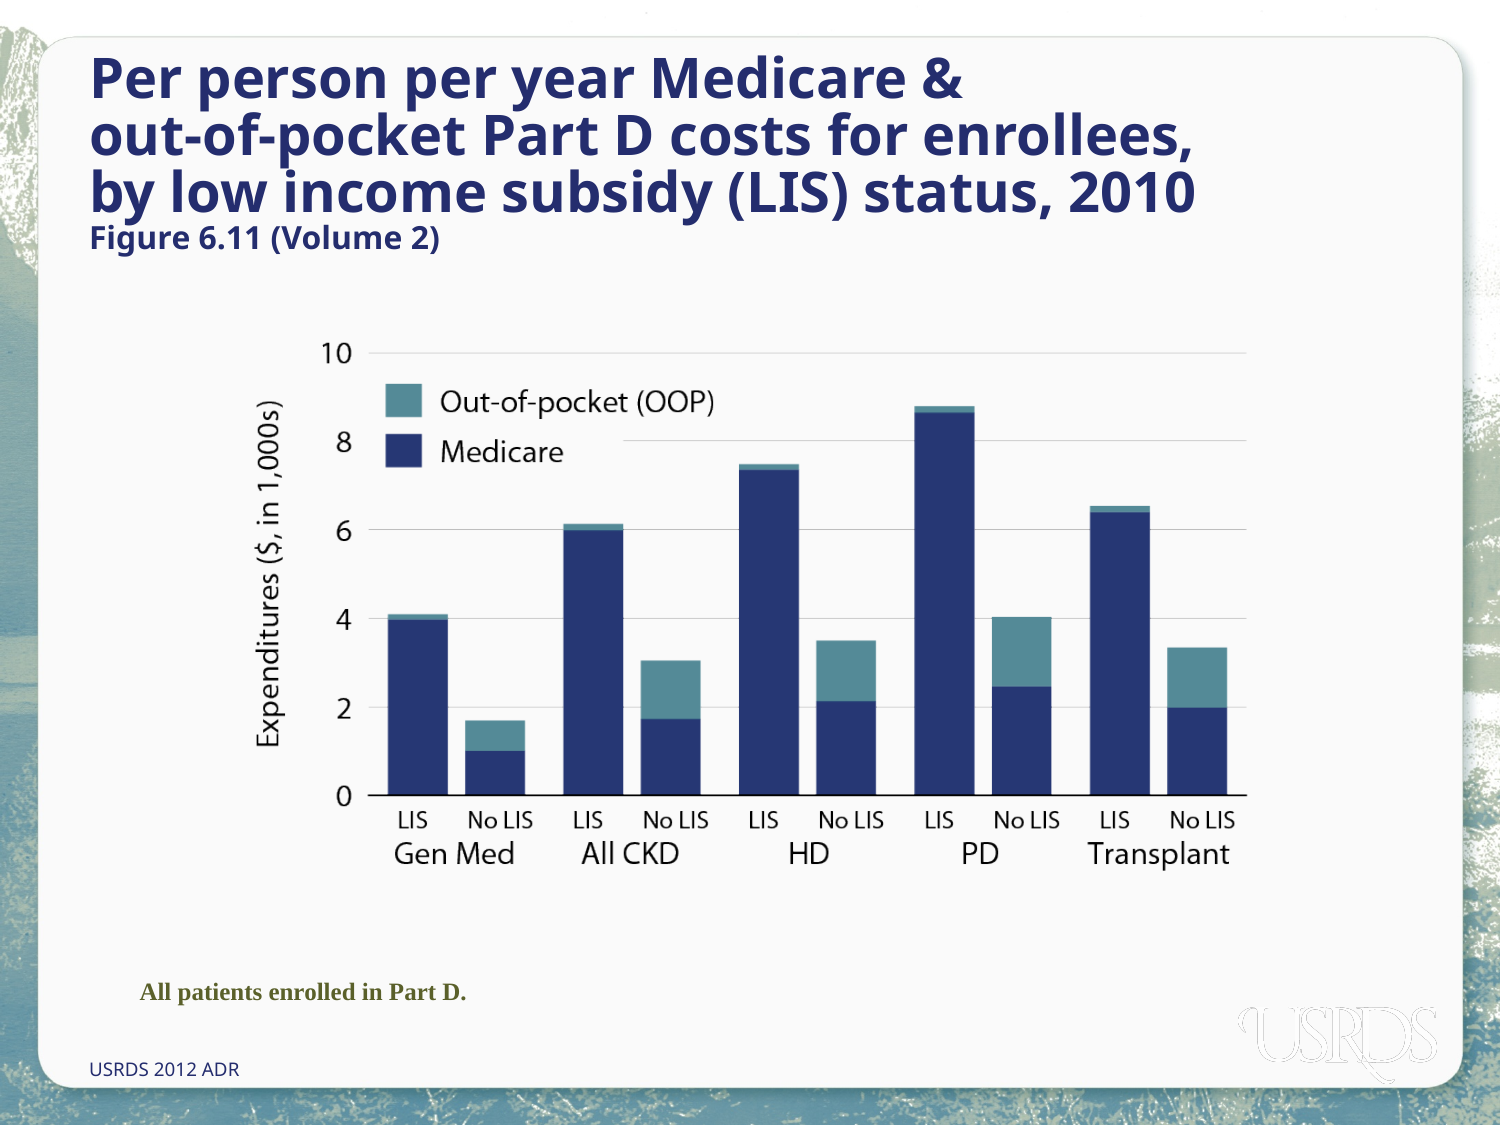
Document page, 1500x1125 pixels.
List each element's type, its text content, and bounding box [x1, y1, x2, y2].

text_box All patients enrolled in Part D. [139, 975, 1373, 1047]
picture [0, 0, 1500, 1125]
title Per person per year Medicare & out-of-pocket Part D costs for enrollees, by low income subsidy (LIS) status, 2010 Figure 6.11 (Volume 2) [74, 45, 1425, 264]
